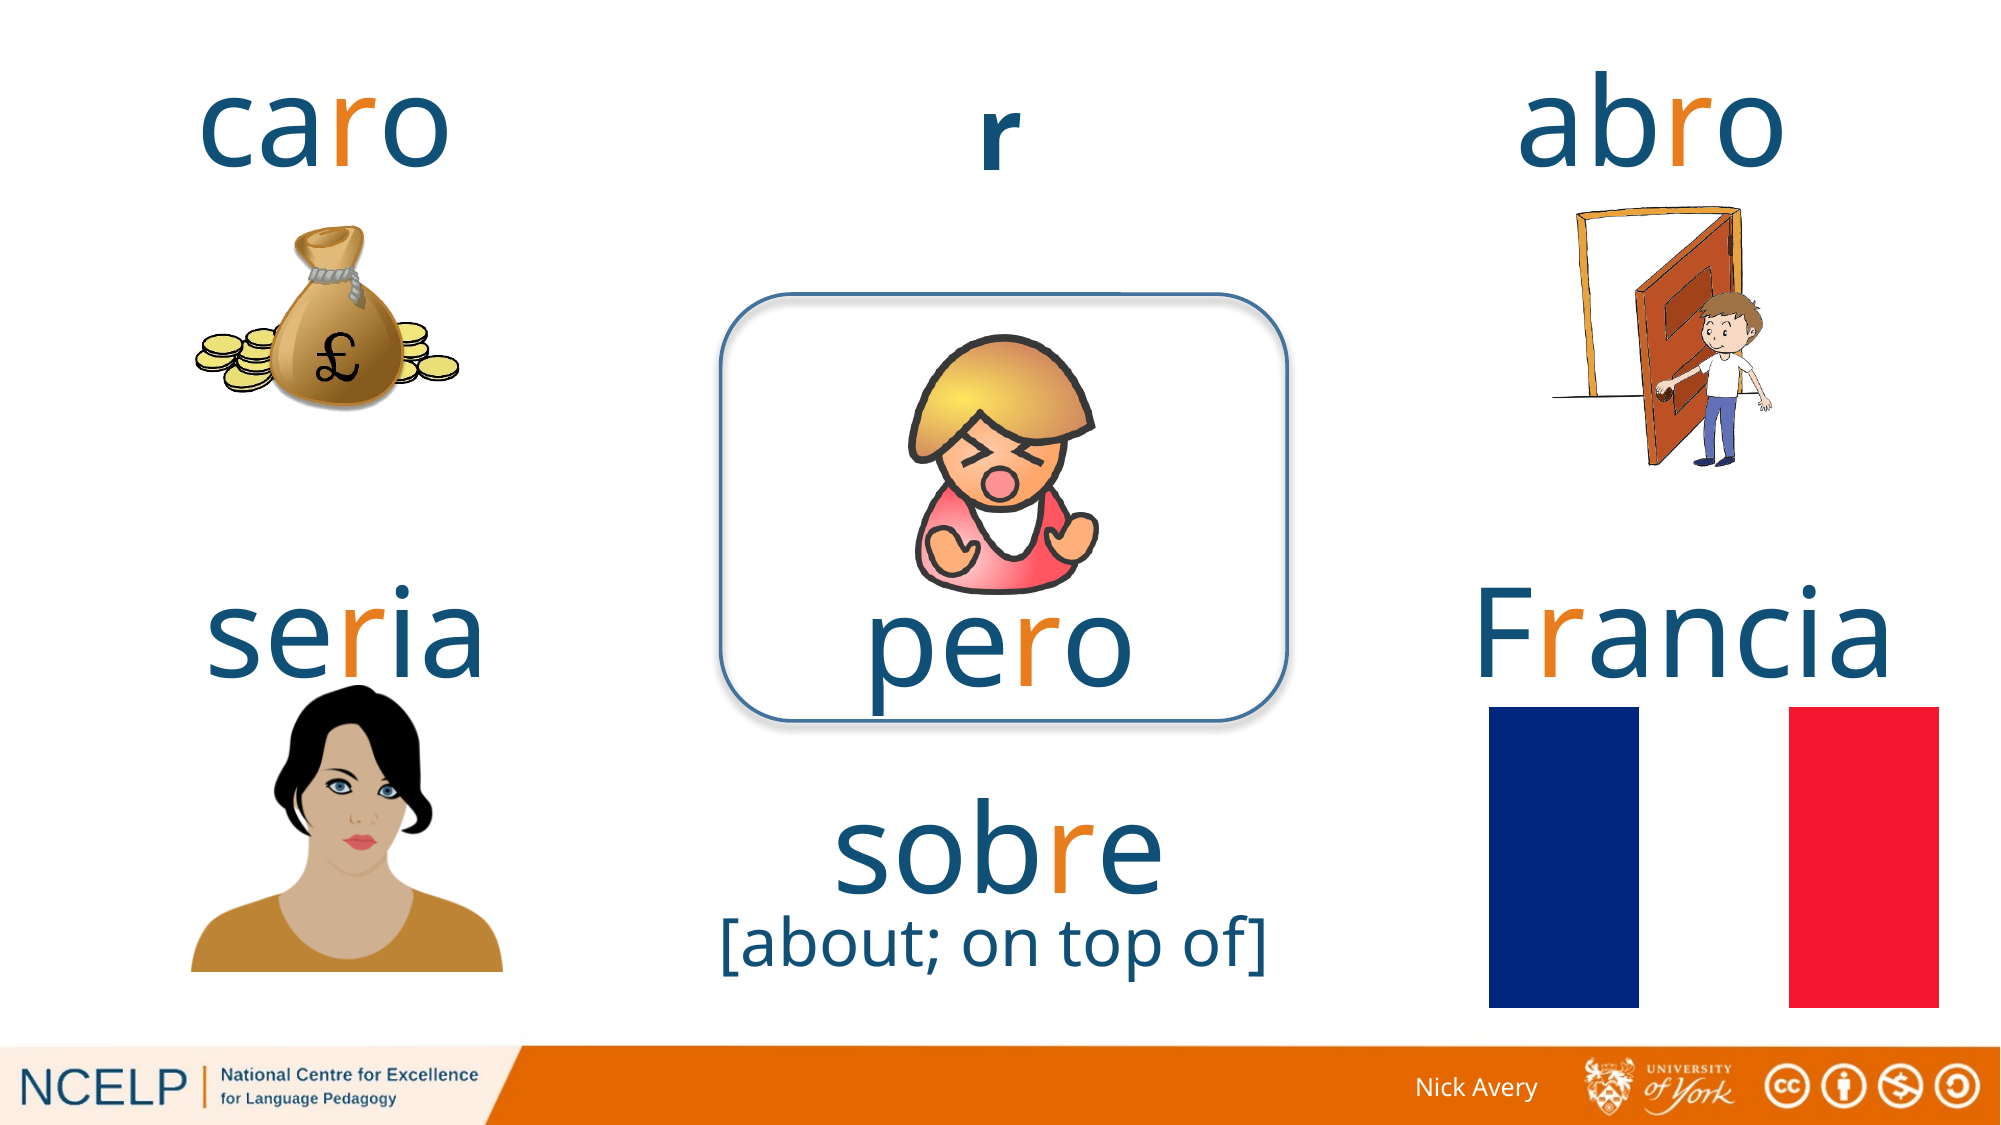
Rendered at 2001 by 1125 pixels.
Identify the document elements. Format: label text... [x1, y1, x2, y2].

picture [0, 0, 2001, 1125]
text_box caro [182, 33, 468, 199]
text_box sobre [818, 760, 1181, 892]
text_box Francia [1456, 544, 1911, 710]
text_box [about; on top of] [645, 892, 1344, 988]
text_box abro [1501, 33, 1804, 199]
text_box [719, 293, 1289, 722]
text_box Nick Avery [1400, 1064, 1967, 1109]
title r [137, 72, 1863, 291]
text_box pero [848, 554, 1151, 719]
text_box seria [189, 544, 505, 710]
